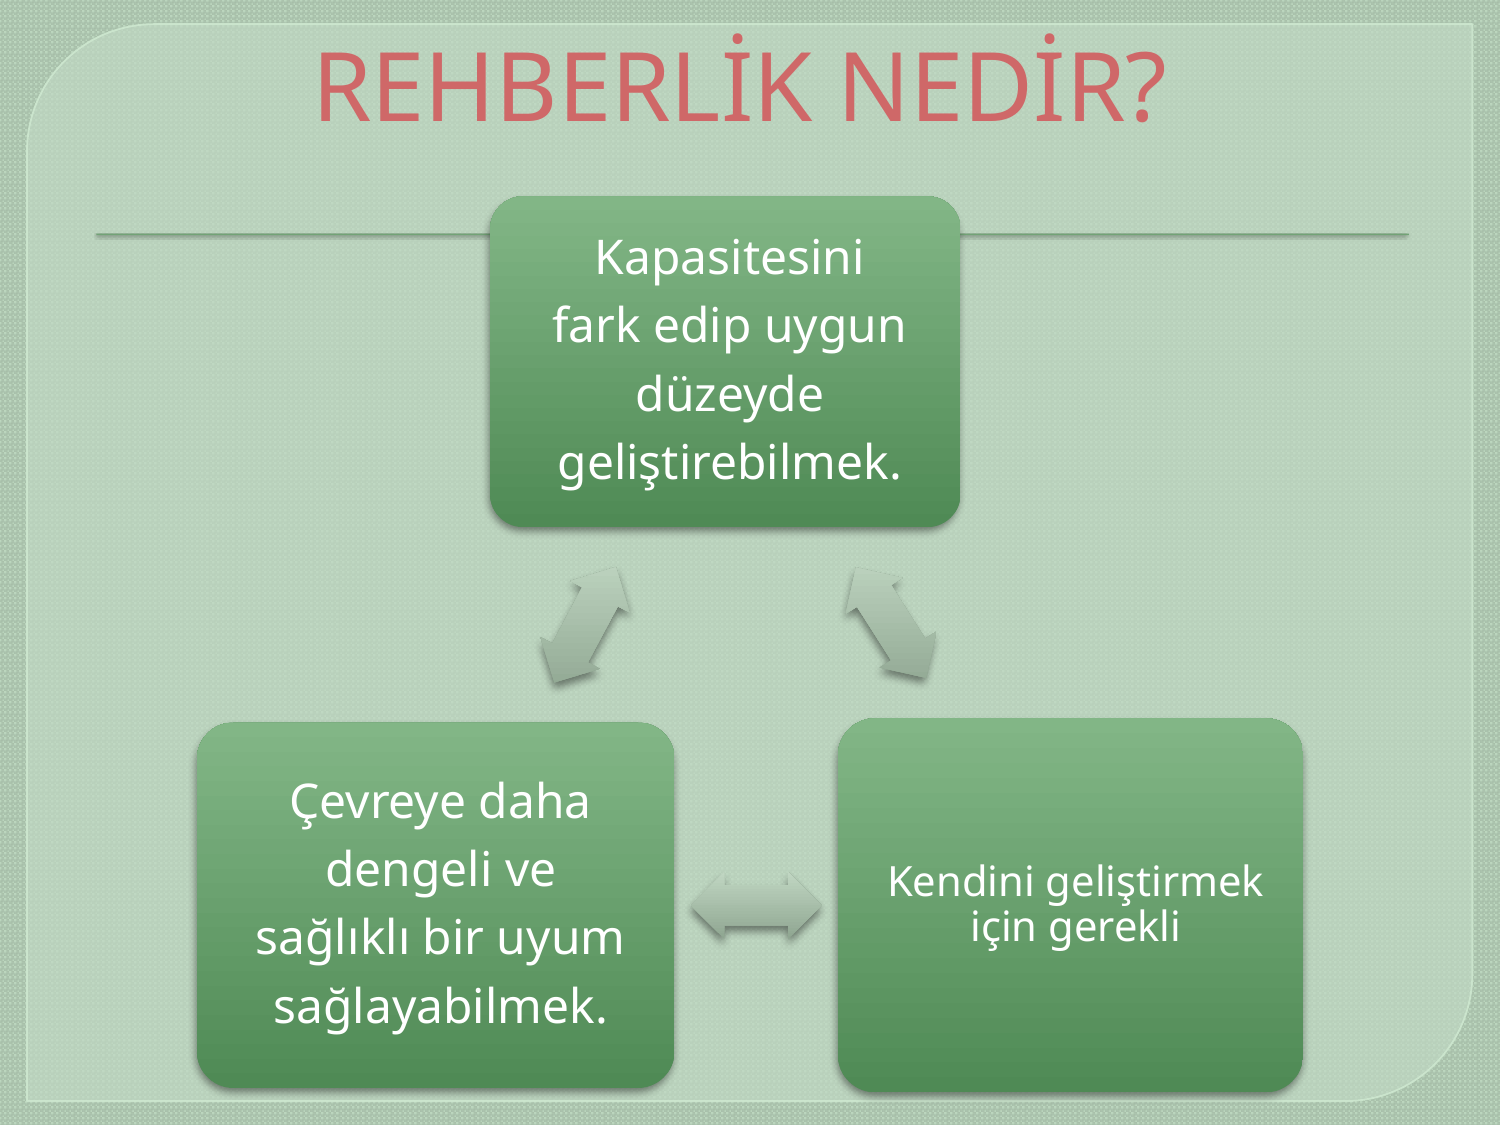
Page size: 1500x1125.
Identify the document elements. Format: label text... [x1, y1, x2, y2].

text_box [74, 269, 1426, 1013]
text_box REHBERLİK NEDİR? [0, 0, 1500, 148]
